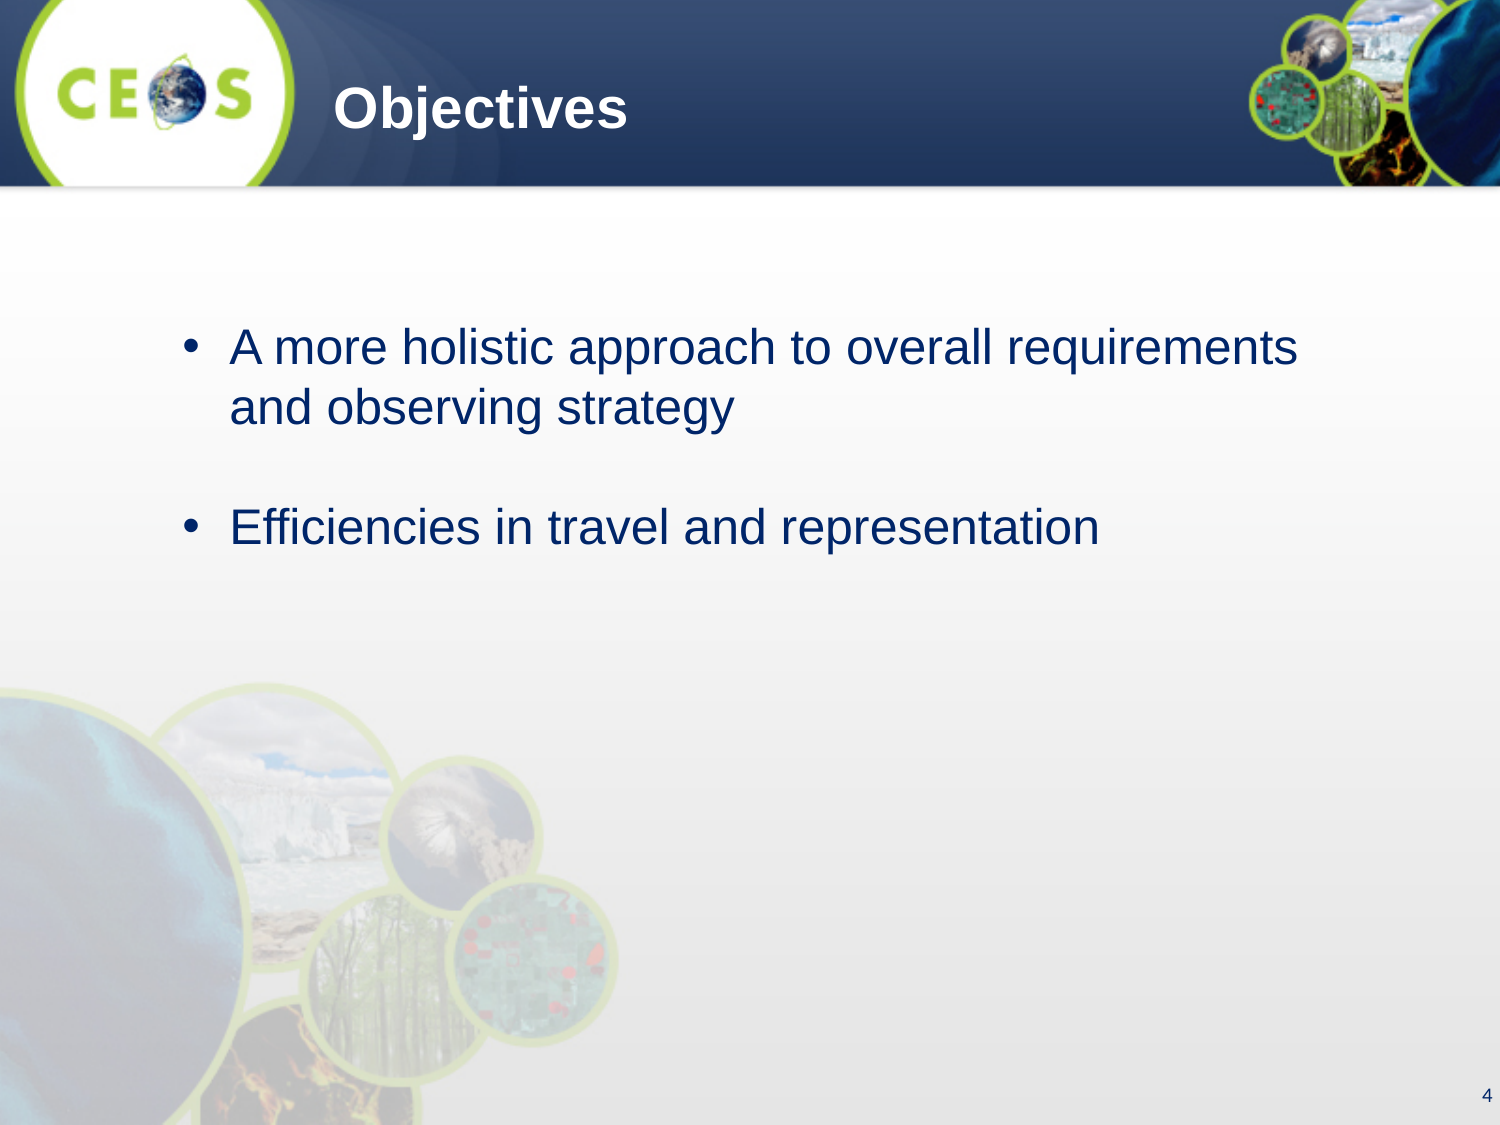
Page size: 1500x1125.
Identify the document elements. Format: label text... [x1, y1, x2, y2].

text_box Objectives [326, 62, 637, 148]
text_box A more holistic approach to overall requirements and observing strategy Efficiencies in travel and representation [174, 187, 1500, 863]
slide_number 4 [1186, 1073, 1500, 1117]
picture [0, 0, 1500, 1125]
